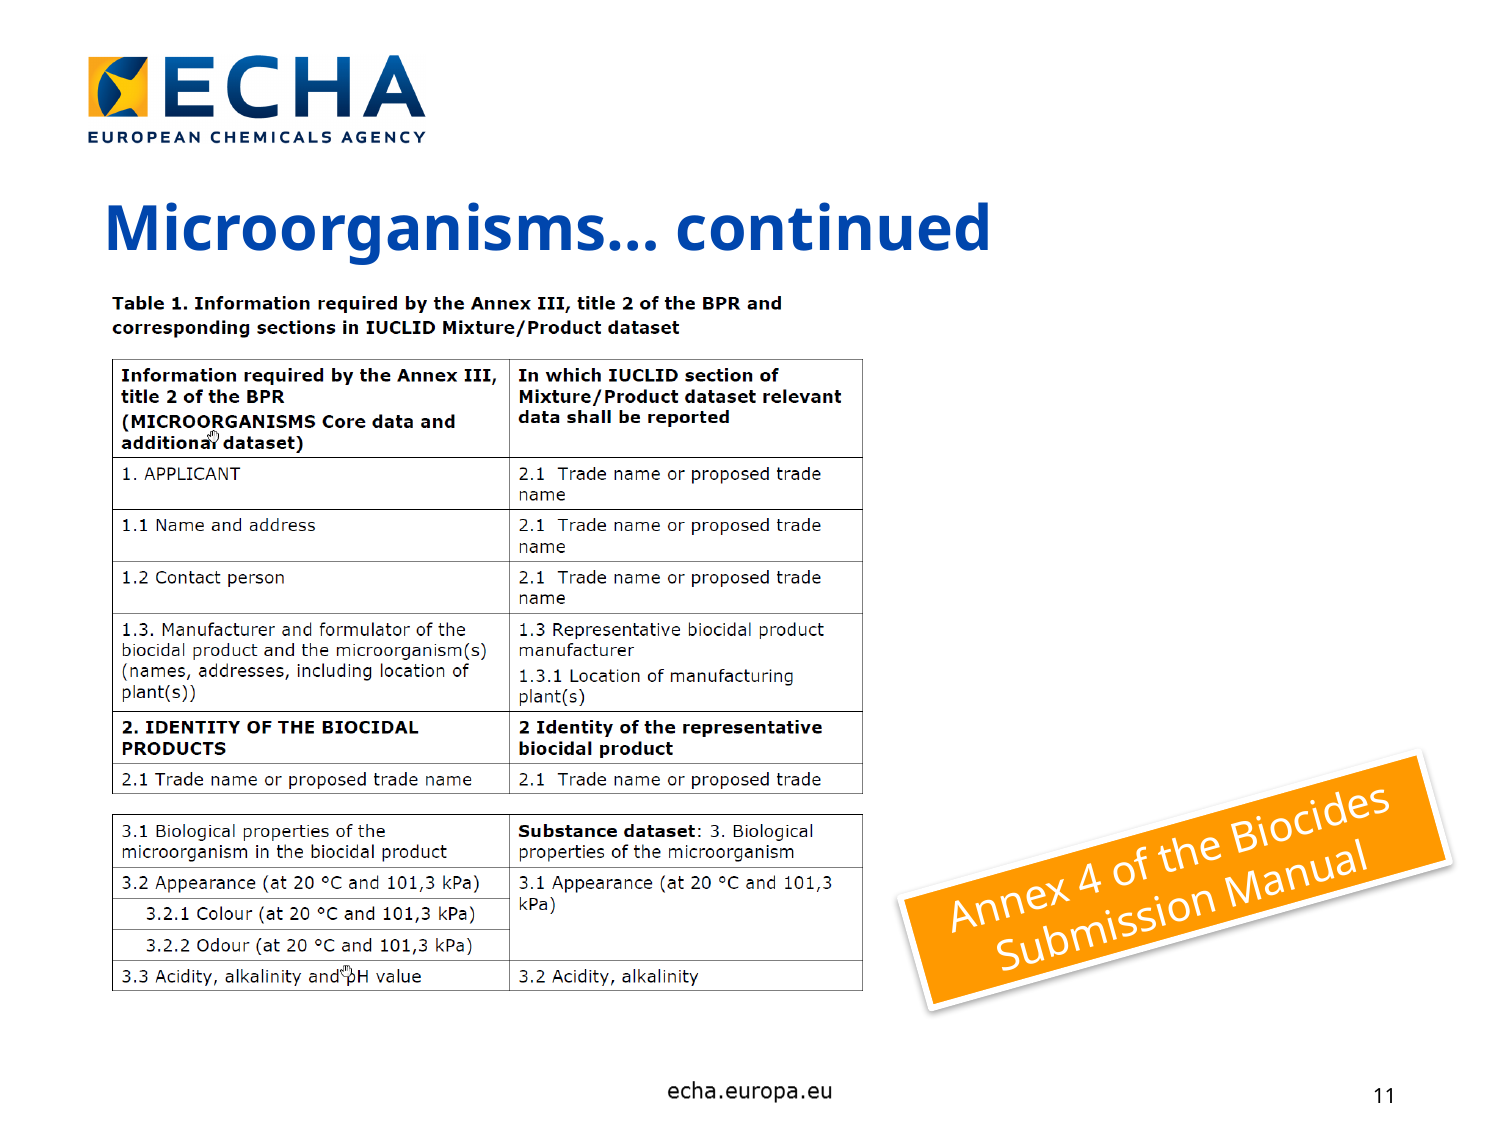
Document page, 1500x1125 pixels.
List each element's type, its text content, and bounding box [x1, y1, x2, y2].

slide_number 11 [1175, 1074, 1412, 1125]
text_box Annex 4 of the Biocides Submission Manual [897, 748, 1453, 1012]
list Microorganisms… continued [88, 180, 1412, 270]
picture [88, 54, 426, 144]
picture [111, 814, 863, 991]
picture [111, 290, 863, 794]
picture [620, 1070, 880, 1125]
